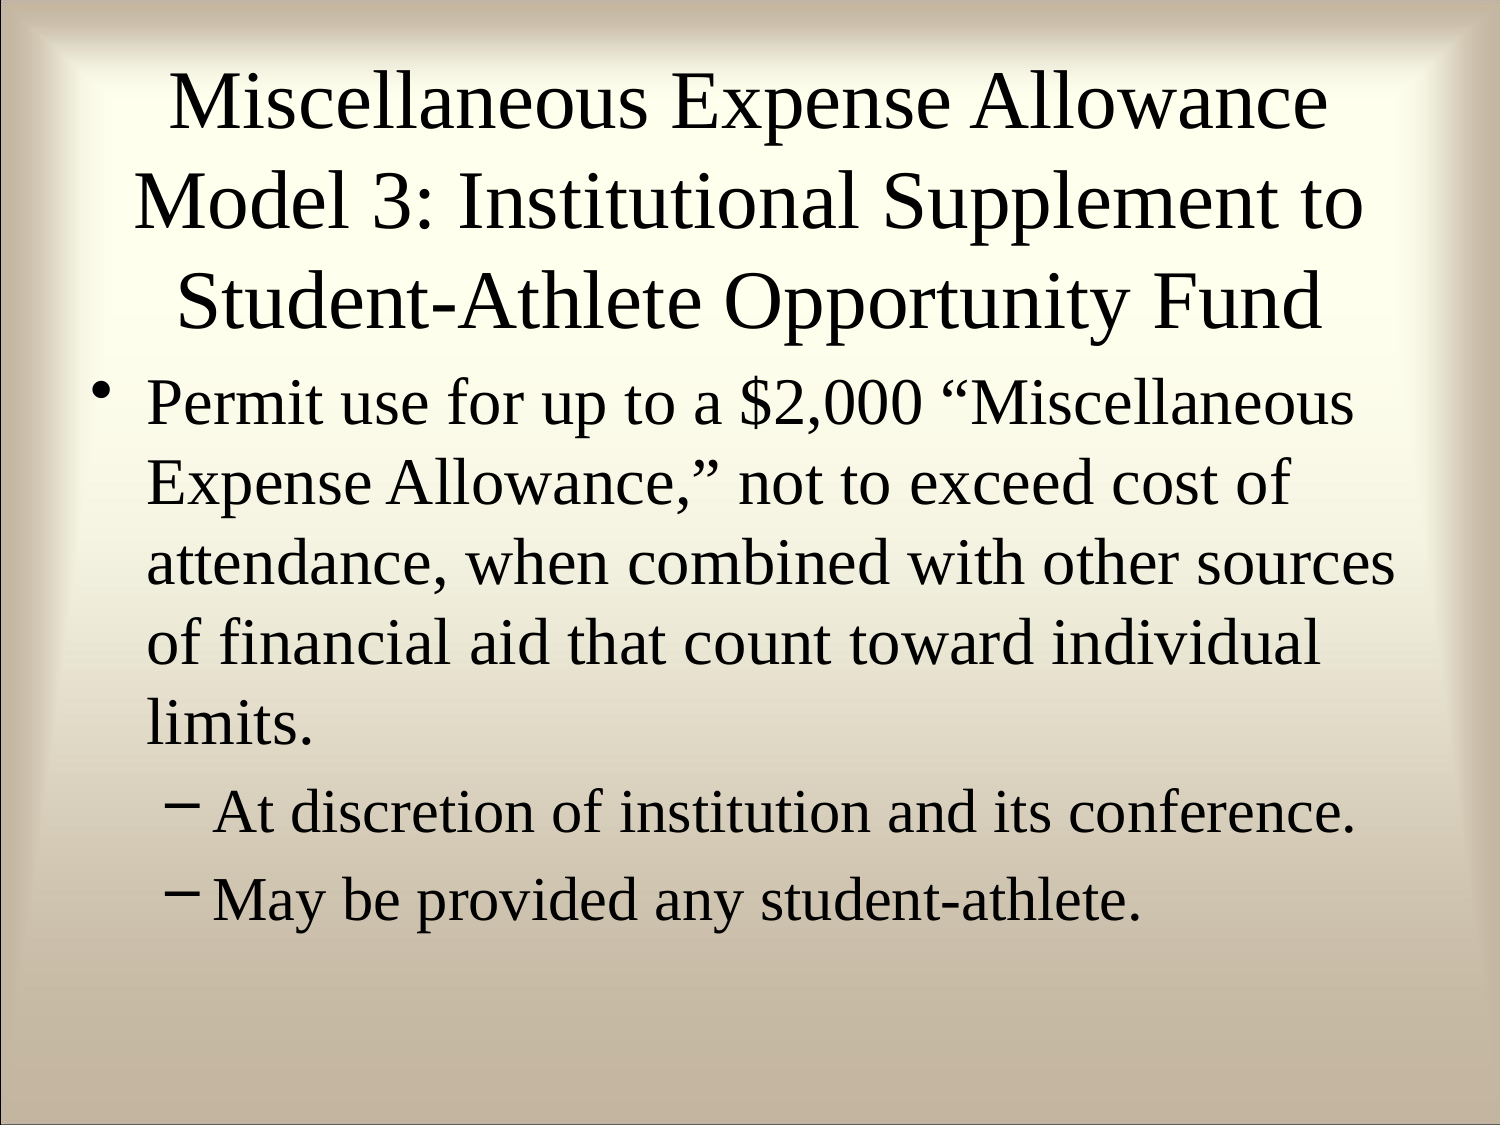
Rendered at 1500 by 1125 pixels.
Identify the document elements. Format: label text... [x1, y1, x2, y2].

title Miscellaneous Expense Allowance Model 3: Institutional Supplement to Student-Athlete Opportunity Fund [49, 115, 1451, 276]
list Permit use for up to a $2,000 “Miscellaneous Expense Allowance,” not to exceed cost of attendance, when combined with other sources of financial aid that count toward individual limits. At discretion of institution and its conference. May be provided any student-athlete. [74, 349, 1451, 1125]
picture [0, 0, 1500, 1125]
